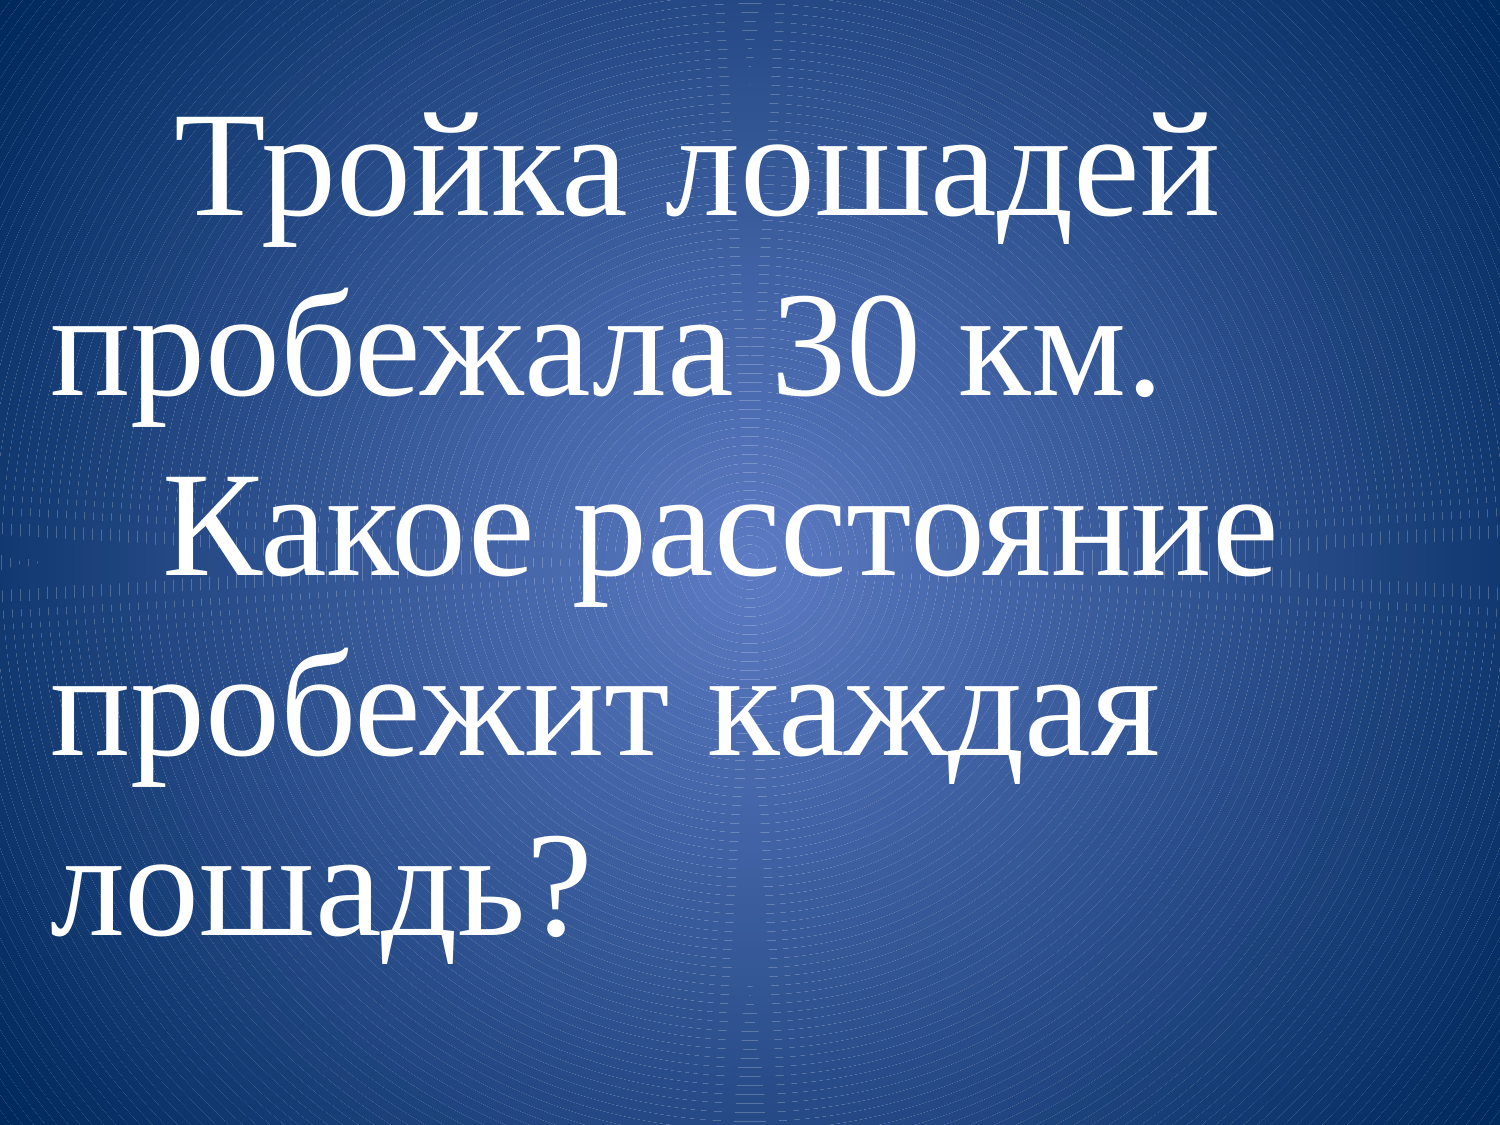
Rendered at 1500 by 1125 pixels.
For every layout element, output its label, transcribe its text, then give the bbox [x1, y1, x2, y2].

text_box Тройка лошадей пробежала 30 км. Какое расстояние пробежит каждая лошадь? [35, 58, 1442, 974]
